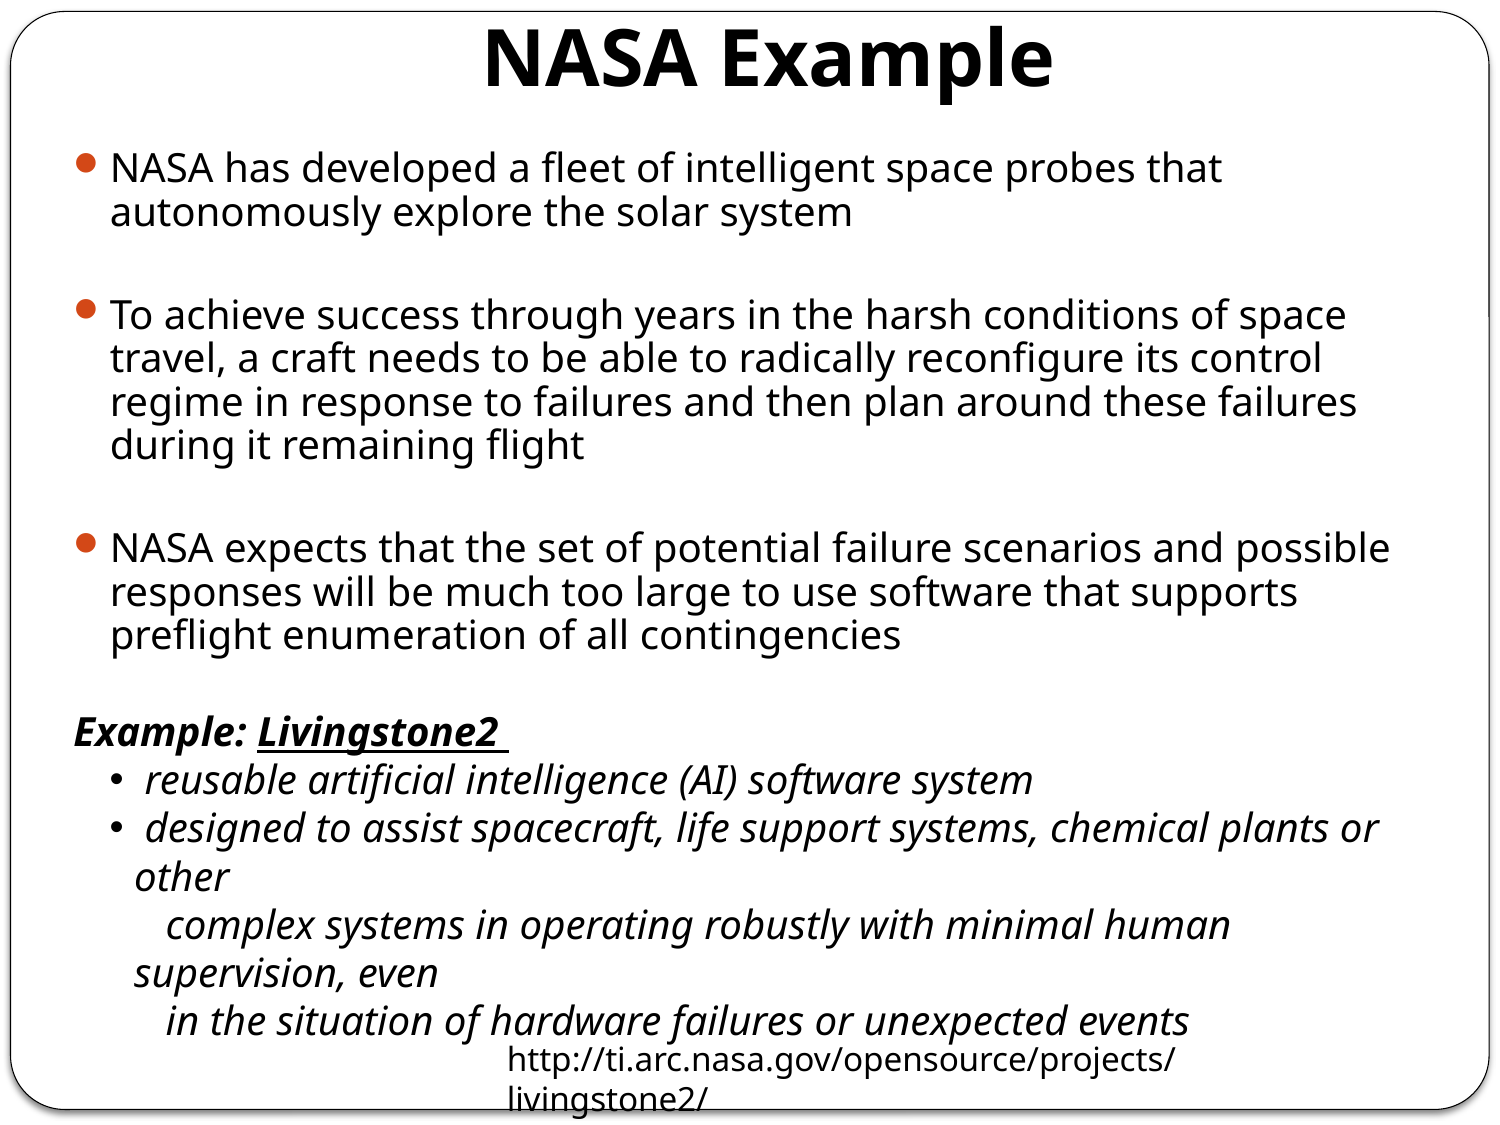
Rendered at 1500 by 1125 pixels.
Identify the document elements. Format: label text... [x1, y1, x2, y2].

text_box NASA has developed a fleet of intelligent space probes that autonomously explore the solar system To achieve success through years in the harsh conditions of space travel, a craft needs to be able to radically reconfigure its control regime in response to failures and then plan around these failures during it remaining flight NASA expects that the set of potential failure scenarios and possible responses will be much too large to use software that supports preflight enumeration of all contingencies Example: Livingstone2 reusable artificial intelligence (AI) software system designed to assist spacecraft, life support systems, chemical plants or other complex systems in operating robustly with minimal human supervision, even in the situation of hardware failures or unexpected events [58, 140, 1442, 1055]
text_box http://ti.arc.nasa.gov/opensource/projects/livingstone2/ [492, 1031, 1360, 1125]
text_box NASA Example [128, 0, 1408, 118]
